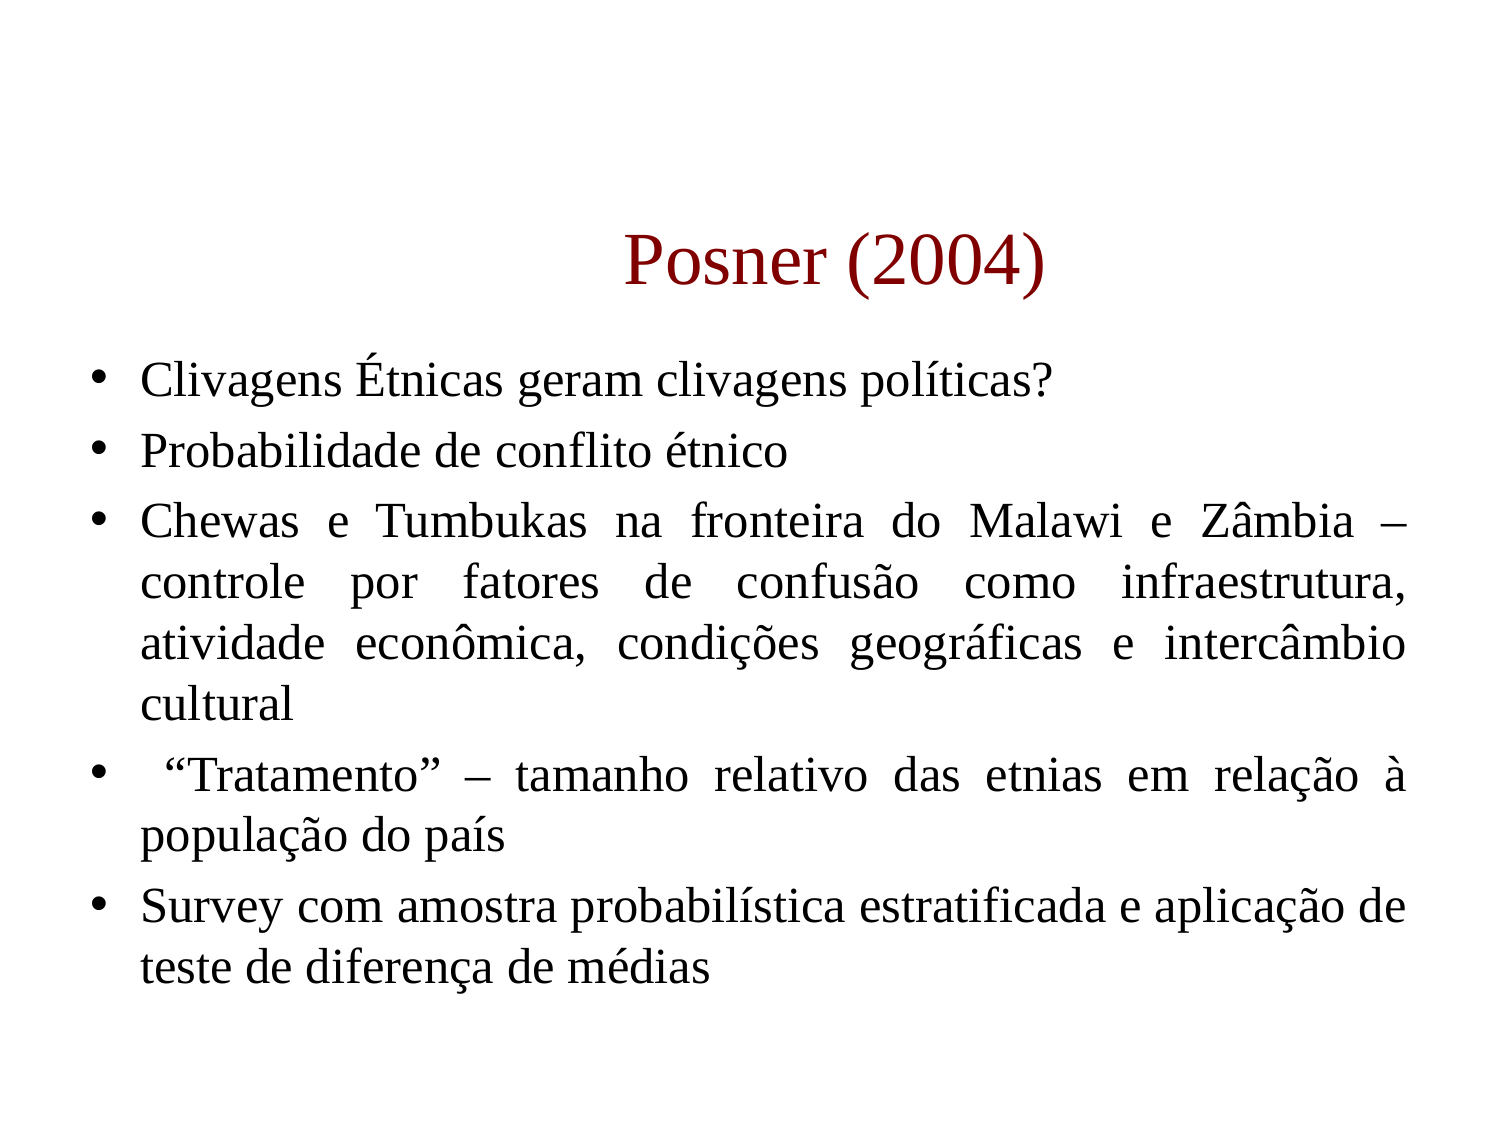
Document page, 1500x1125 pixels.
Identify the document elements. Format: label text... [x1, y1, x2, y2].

list Clivagens Étnicas geram clivagens políticas? Probabilidade de conflito étnico Chewas e Tumbukas na fronteira do Malawi e Zâmbia – controle por fatores de confusão como infraestrutura, atividade econômica, condições geográficas e intercâmbio cultural “Tratamento” – tamanho relativo das etnias em relação à população do país Survey com amostra probabilística estratificada e aplicação de teste de diferença de médias [75, 338, 1425, 1005]
title Posner (2004) [150, 208, 1500, 301]
